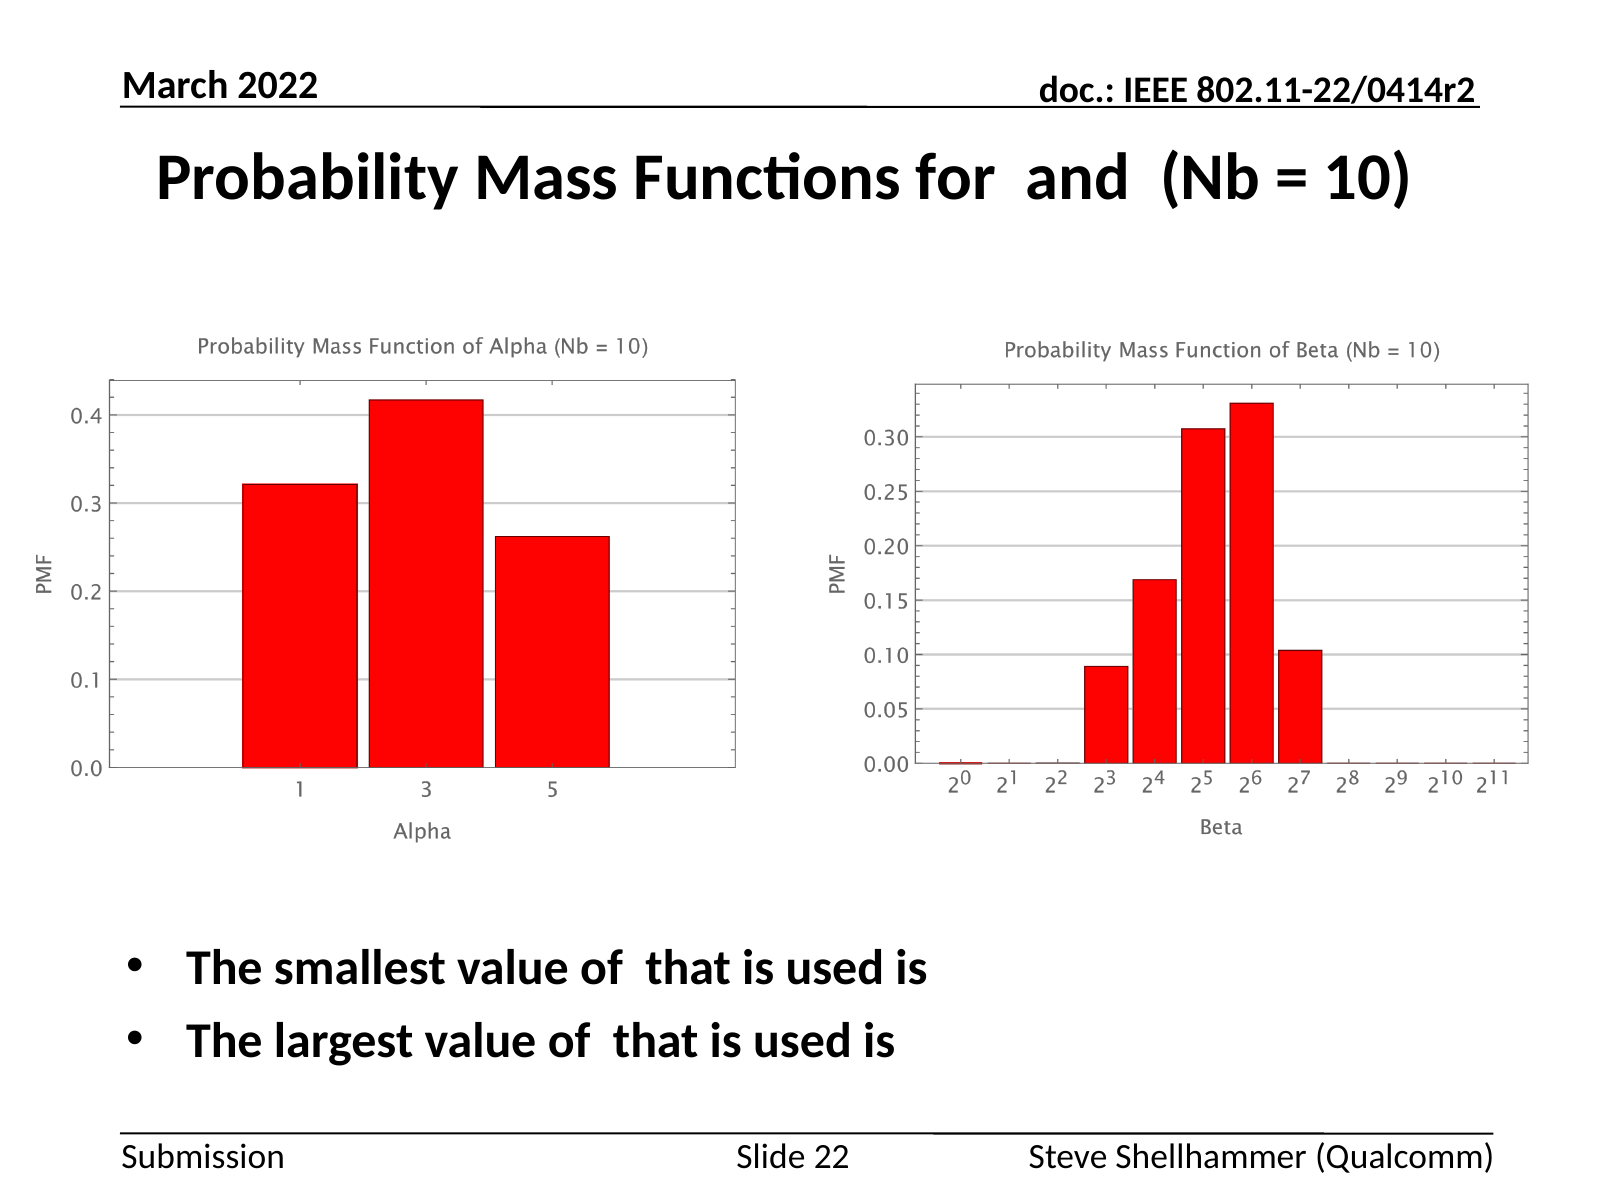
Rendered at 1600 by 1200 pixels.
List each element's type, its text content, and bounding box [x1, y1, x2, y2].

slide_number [121, 58, 451, 107]
picture [821, 334, 1572, 843]
footer Steve Shellhammer (Qualcomm) [937, 1132, 1495, 1174]
slide_number Slide 22 [733, 1132, 854, 1197]
picture [28, 329, 779, 848]
